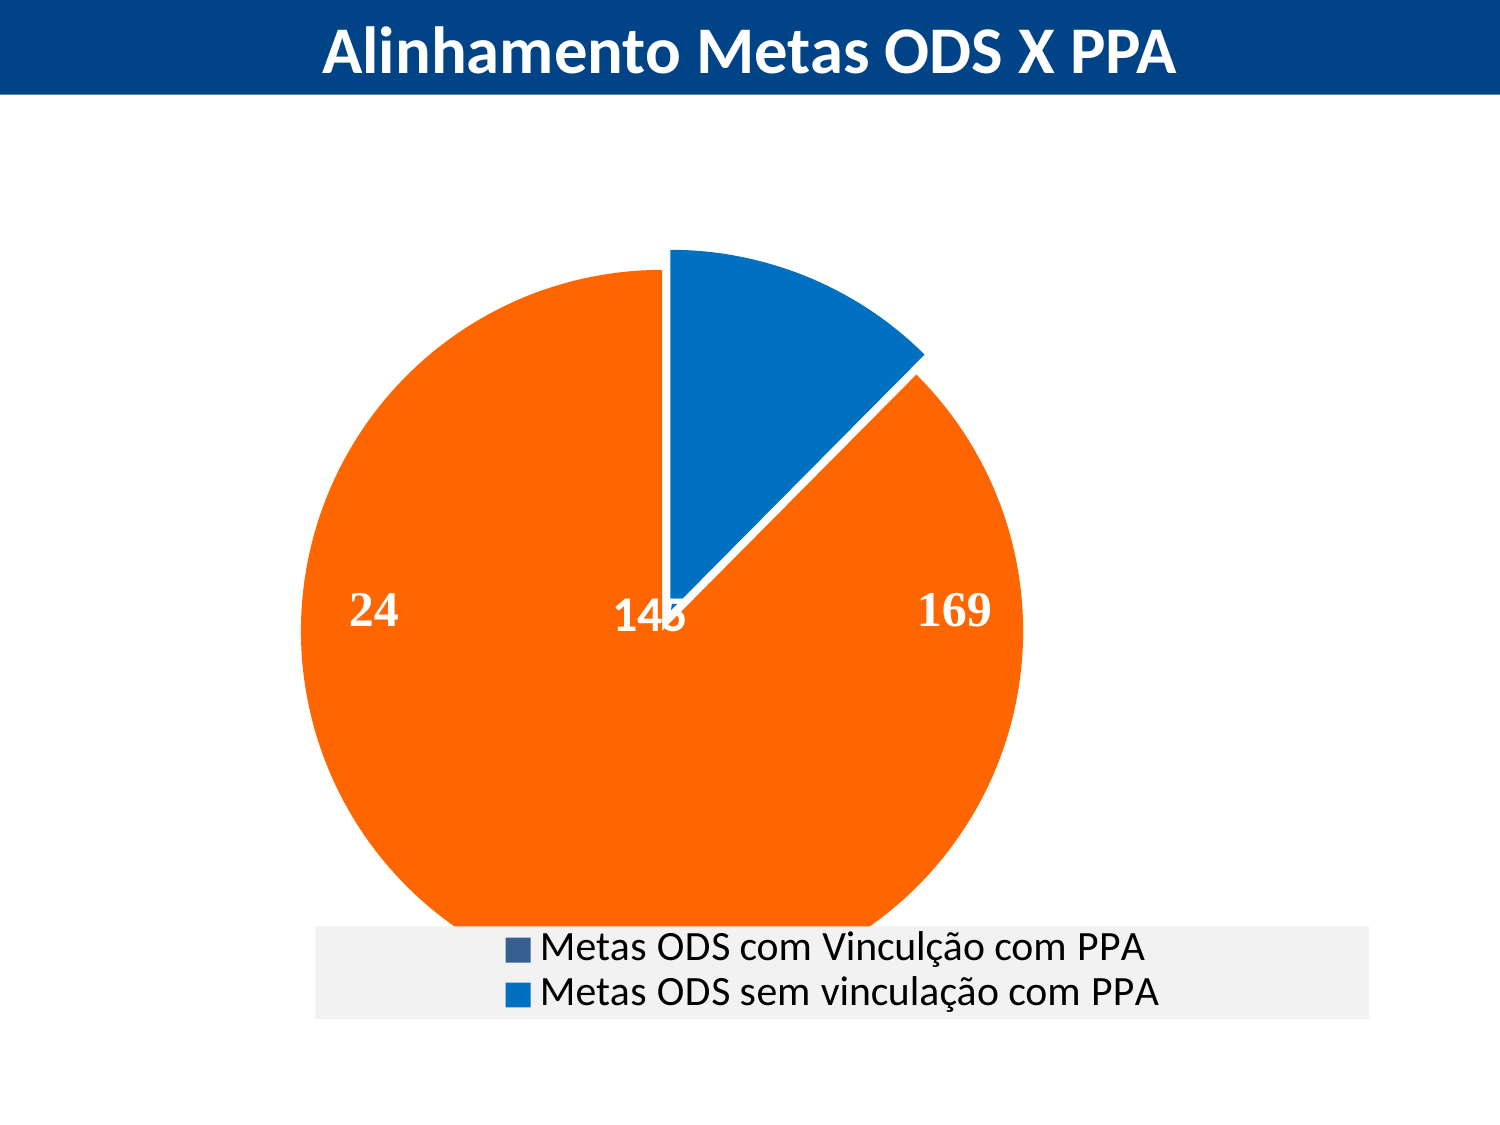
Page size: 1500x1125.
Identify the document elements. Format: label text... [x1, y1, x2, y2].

chart [292, 210, 1500, 1032]
text_box Alinhamento Metas ODS X PPA [0, 0, 1500, 97]
